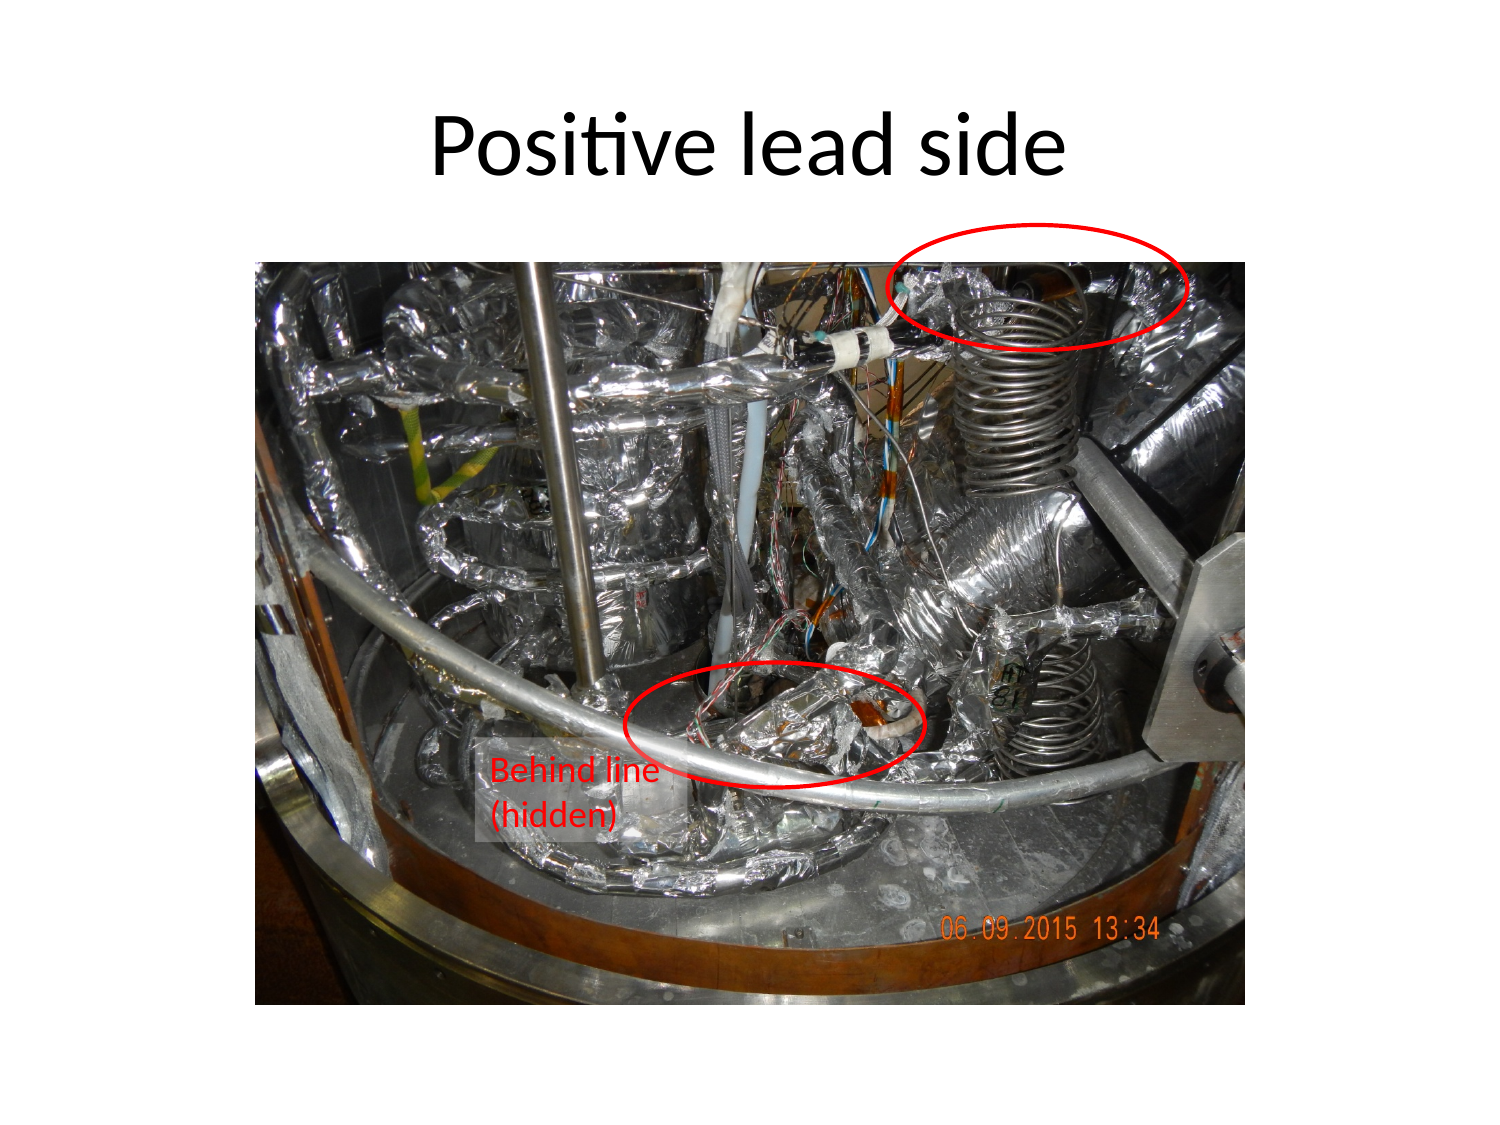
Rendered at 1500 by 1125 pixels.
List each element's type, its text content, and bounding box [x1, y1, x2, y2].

title Positive lead side [75, 45, 1425, 233]
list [254, 262, 1246, 1006]
text_box [899, 222, 1176, 260]
